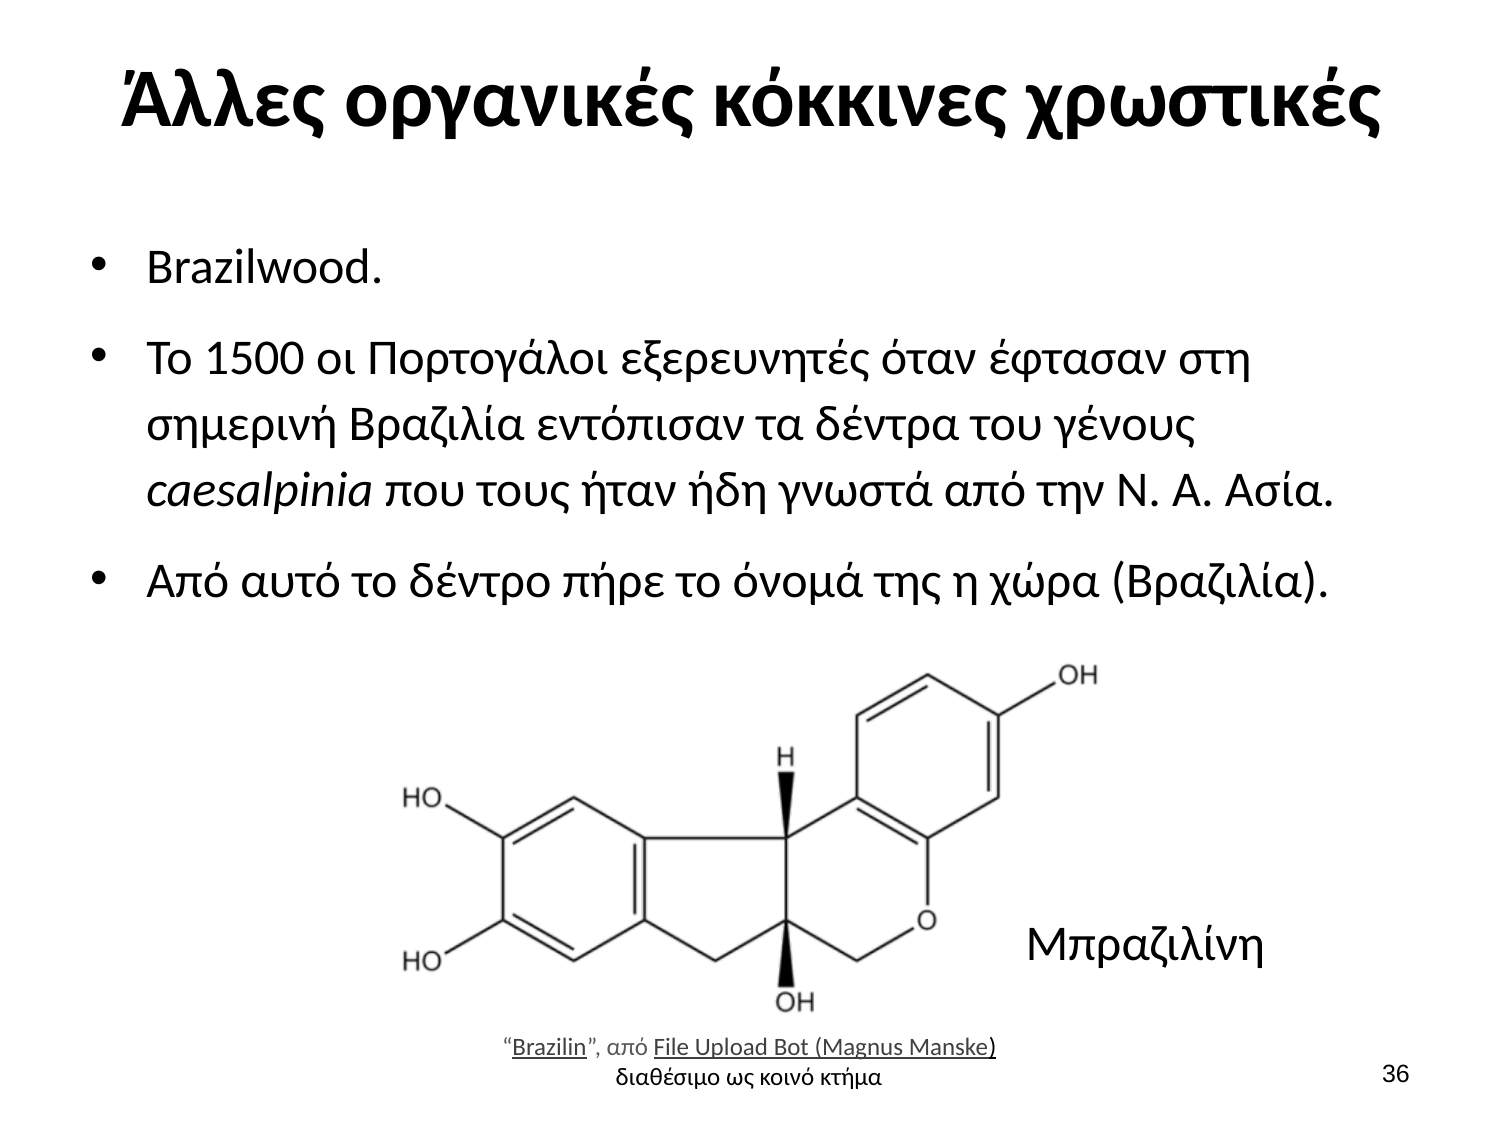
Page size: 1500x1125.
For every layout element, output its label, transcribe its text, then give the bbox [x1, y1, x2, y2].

text_box “Brazilin”, από File Upload Bot (Magnus Manske) διαθέσιμο ως κοινό κτήμα [453, 1027, 1045, 1098]
picture [397, 660, 1105, 1019]
title Άλλες οργανικές κόκκινες χρωστικές [76, 19, 1427, 169]
list Brazilwood. Το 1500 οι Πορτογάλοι εξερευνητές όταν έφτασαν στη σημερινή Βραζιλία εντόπισαν τα δέντρα του γένους caesalpinia που τους ήταν ήδη γνωστά από την Ν. Α. Ασία. Από αυτό το δέντρο πήρε το όνομά της η χώρα (Βραζιλία). [75, 219, 1424, 1024]
text_box Μπραζιλίνη [1109, 902, 1281, 978]
slide_number 35 [1074, 1042, 1425, 1103]
